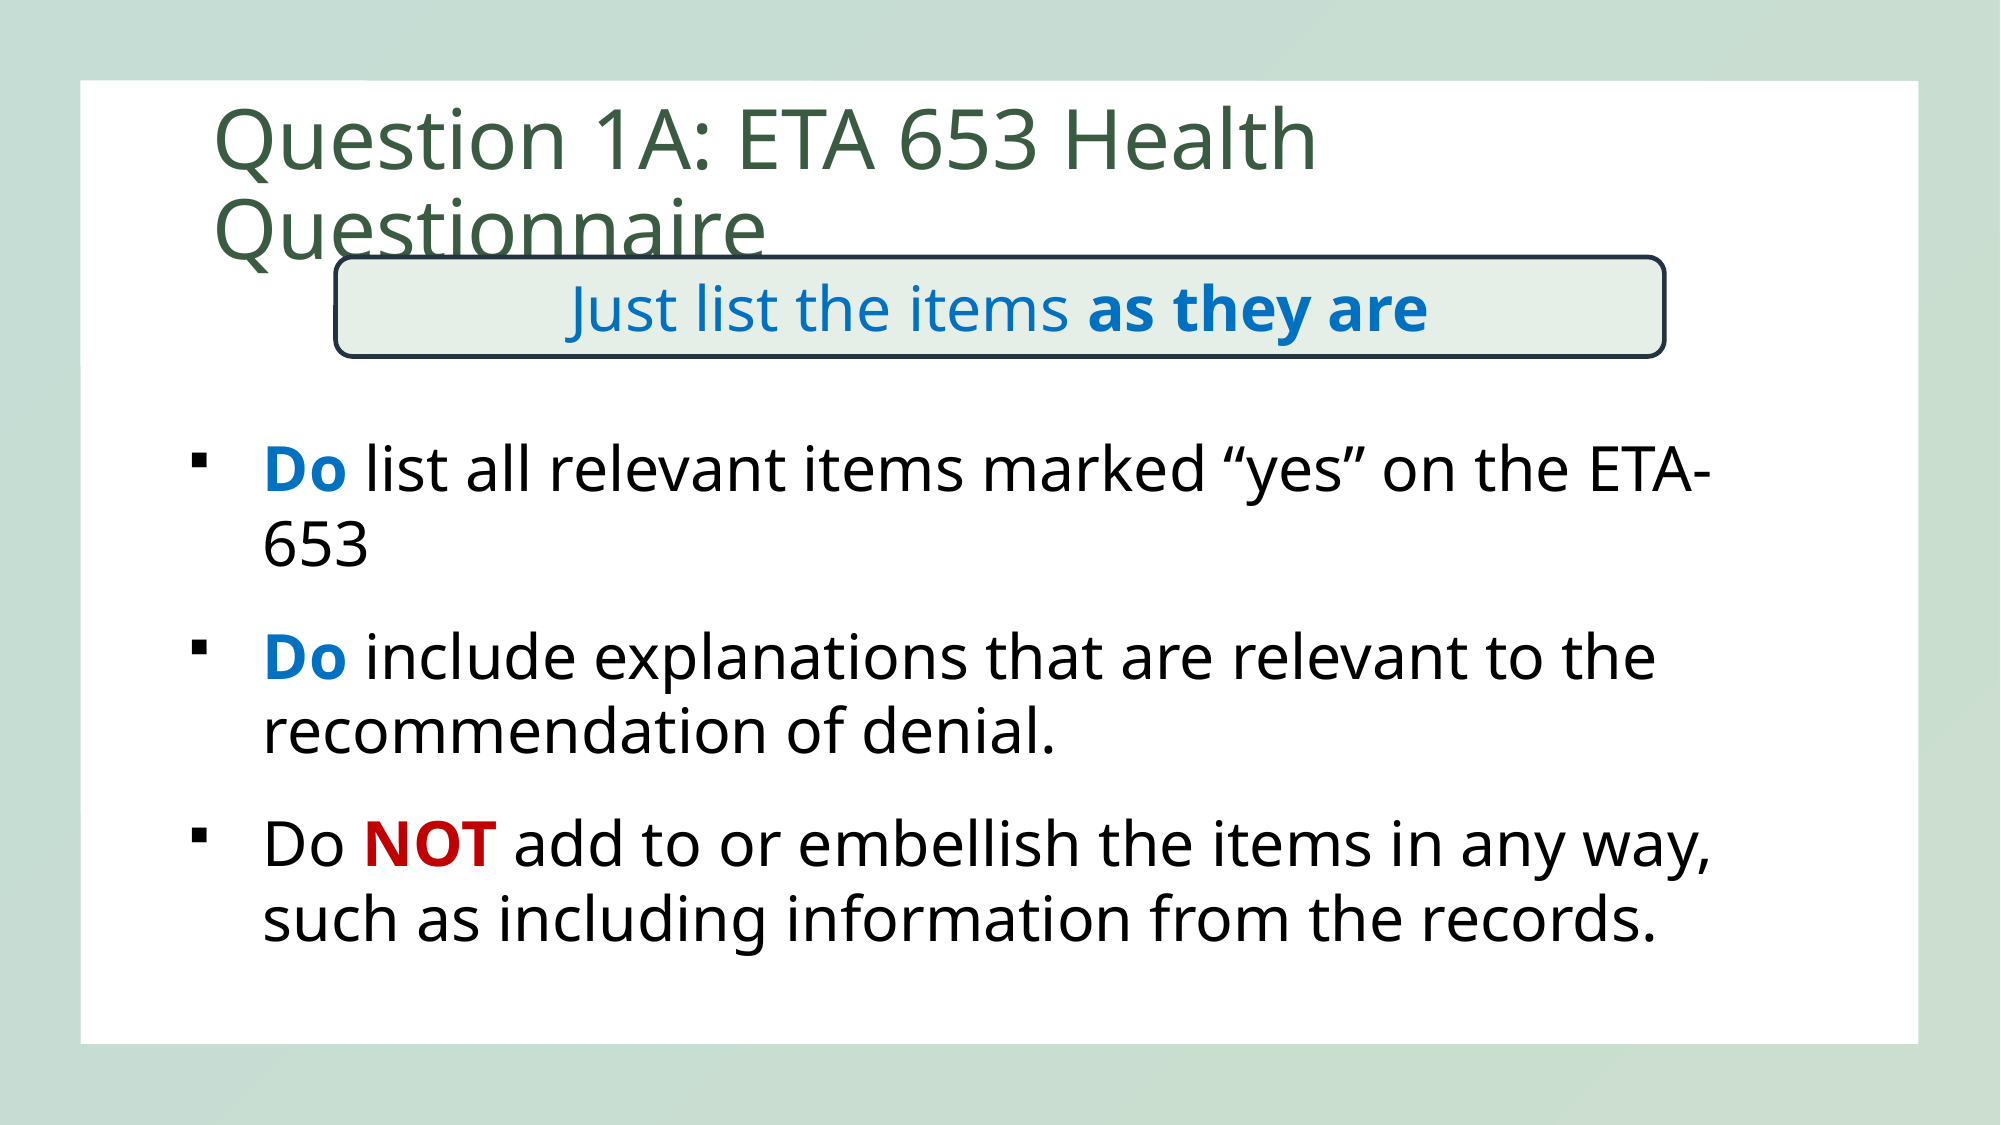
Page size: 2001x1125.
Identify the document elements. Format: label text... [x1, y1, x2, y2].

text_box Just list the items as they are [335, 256, 1665, 357]
list Do list all relevant items marked “yes” on the ETA-653 Do include explanations that are relevant to the recommendation of denial. Do NOT add to or embellish the items in any way, such as including information from the records. [172, 421, 1828, 997]
text_box Question 1A: ETA 653 Health Questionnaire [197, 121, 1802, 254]
